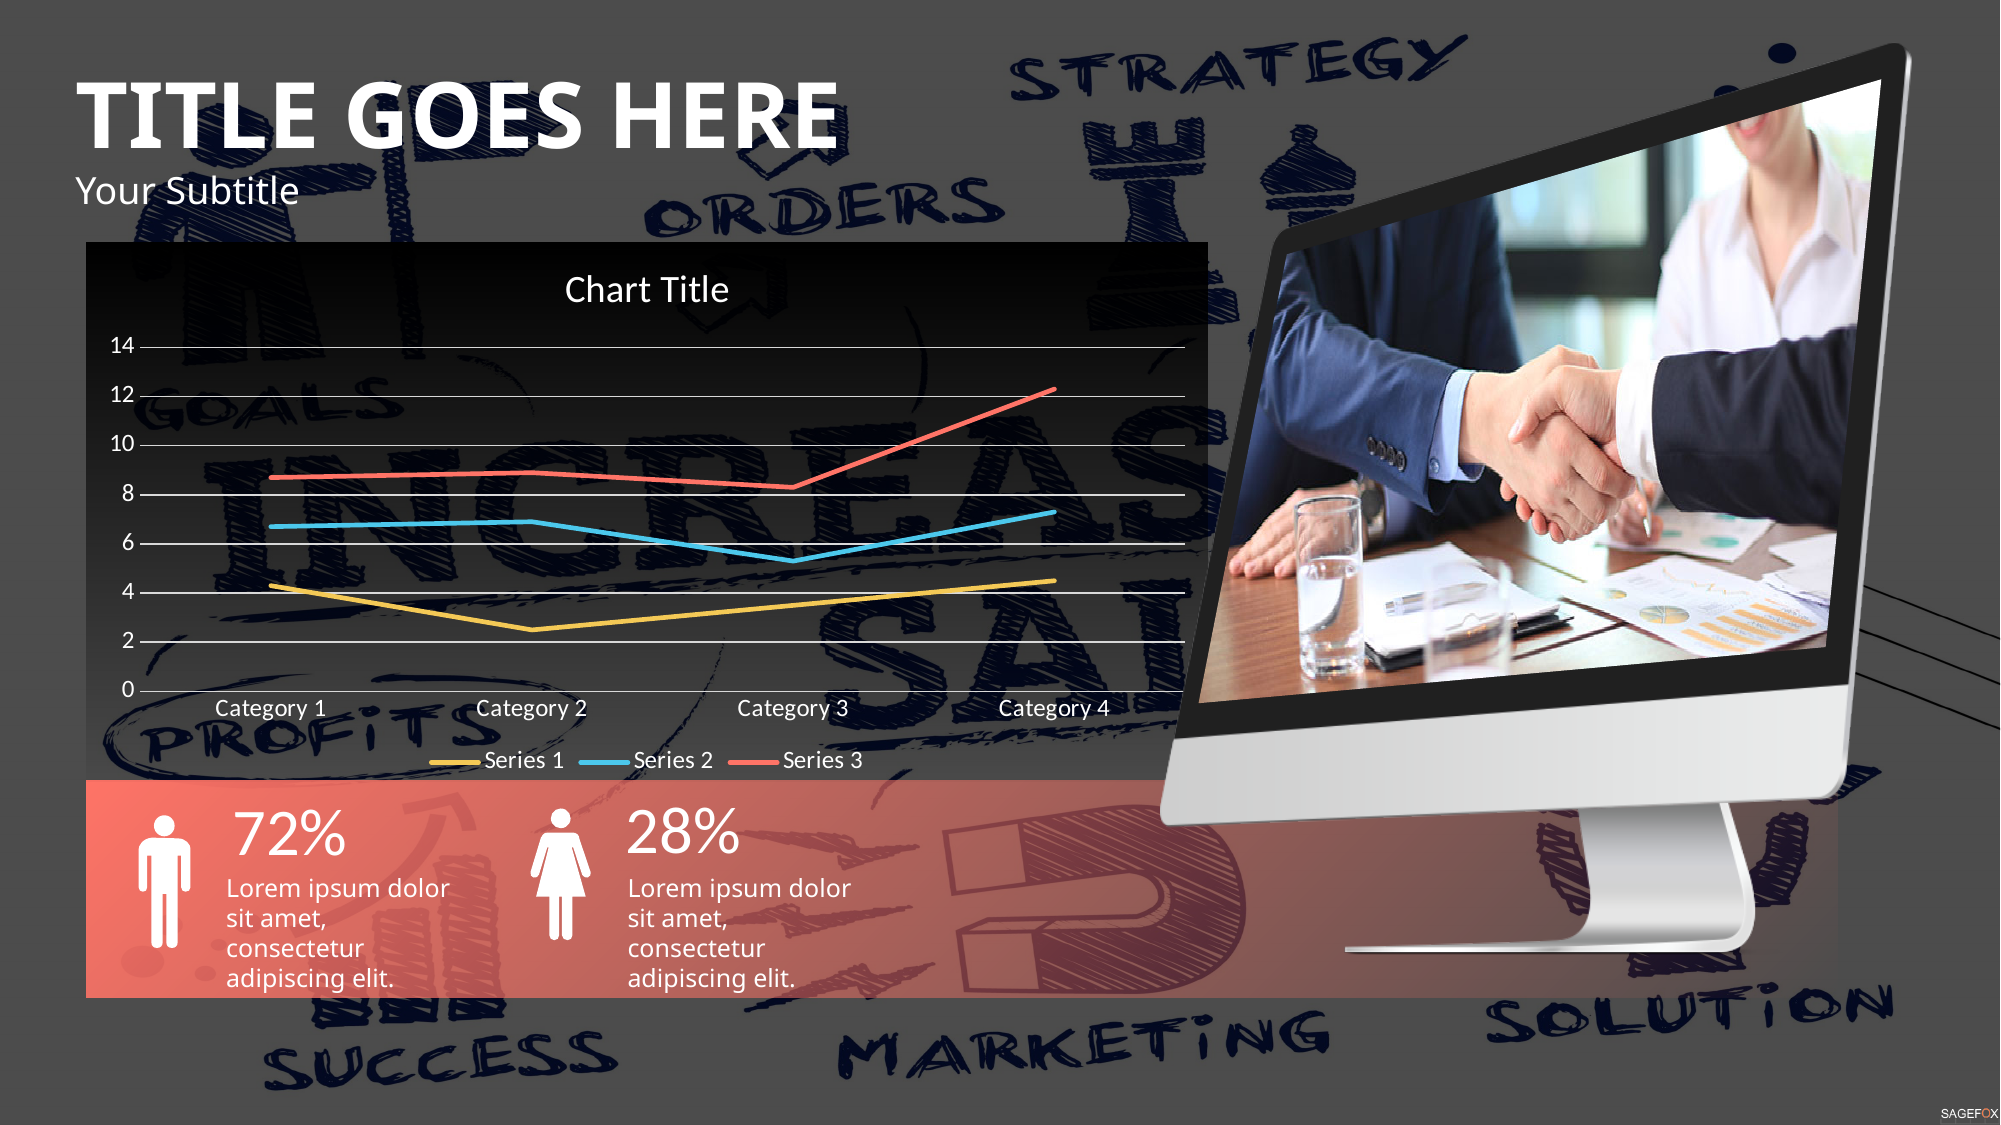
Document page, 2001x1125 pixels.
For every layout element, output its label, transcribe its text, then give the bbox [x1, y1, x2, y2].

text_box TITLE GOES HERE Your Subtitle [60, 49, 1036, 220]
picture [0, 0, 2001, 1125]
text_box 28% [605, 782, 762, 875]
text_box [529, 808, 592, 941]
text_box Lorem ipsum dolor sit amet, consectetur adipiscing elit. [211, 865, 468, 1000]
text_box Lorem ipsum dolor sit amet, consectetur adipiscing elit. [612, 865, 869, 1000]
text_box 72% [211, 782, 369, 865]
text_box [138, 815, 191, 948]
text_box [762, 782, 1160, 998]
chart [86, 242, 1160, 782]
text_box [369, 782, 612, 998]
text_box [86, 782, 211, 998]
